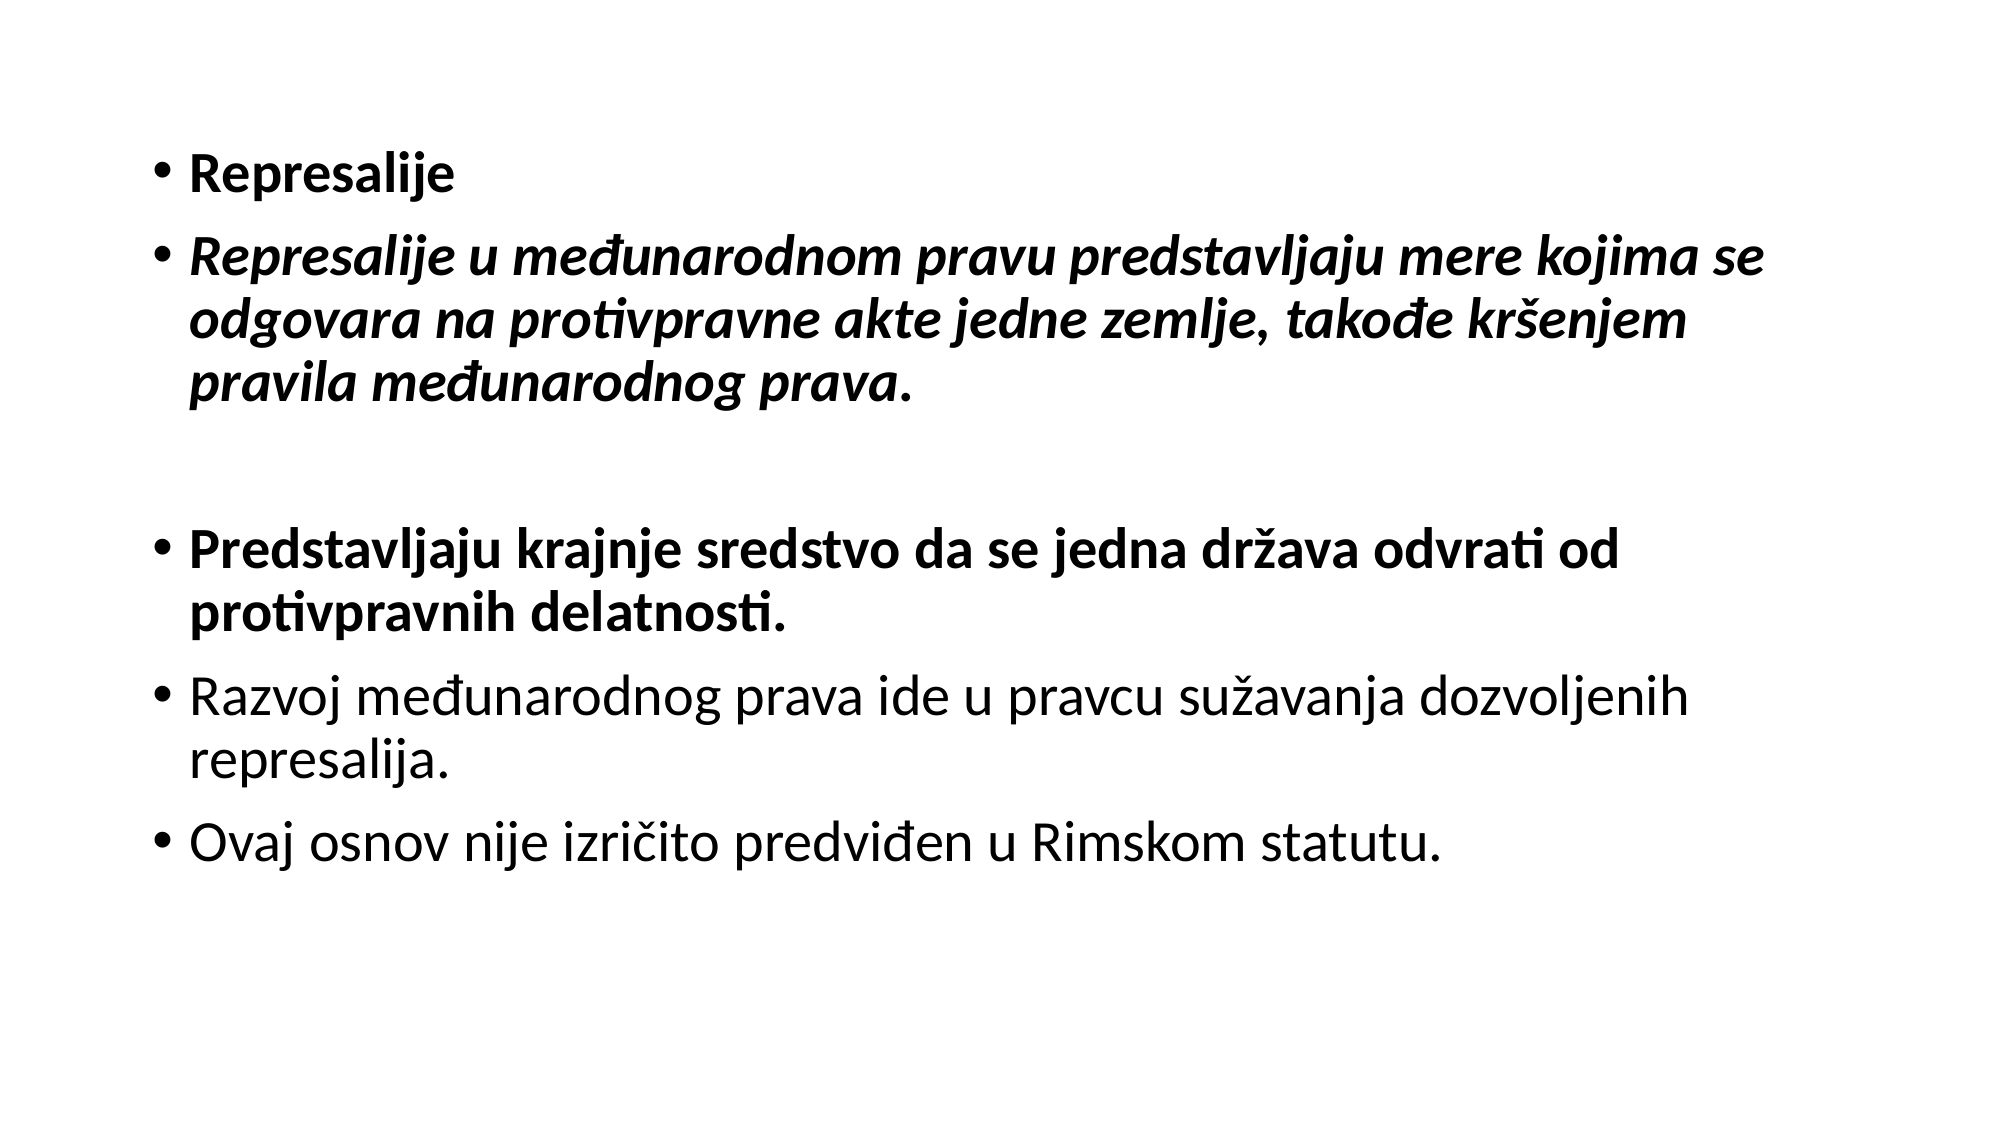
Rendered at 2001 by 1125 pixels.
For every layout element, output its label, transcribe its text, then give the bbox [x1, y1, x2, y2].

list Represalije Represalije u međunarodnom pravu predstavljaju mere kojima se odgovara na protivpravne akte jedne zemlje, takođe kršenjem pravila međunarodnog prava. Predstavljaju krajnje sredstvo da se jedna država odvrati od protivpravnih delatnosti. Razvoj međunarodnog prava ide u pravcu sužavanja dozvoljenih represalija. Ovaj osnov nije izričito predviđen u Rimskom statutu. [137, 134, 1863, 1014]
